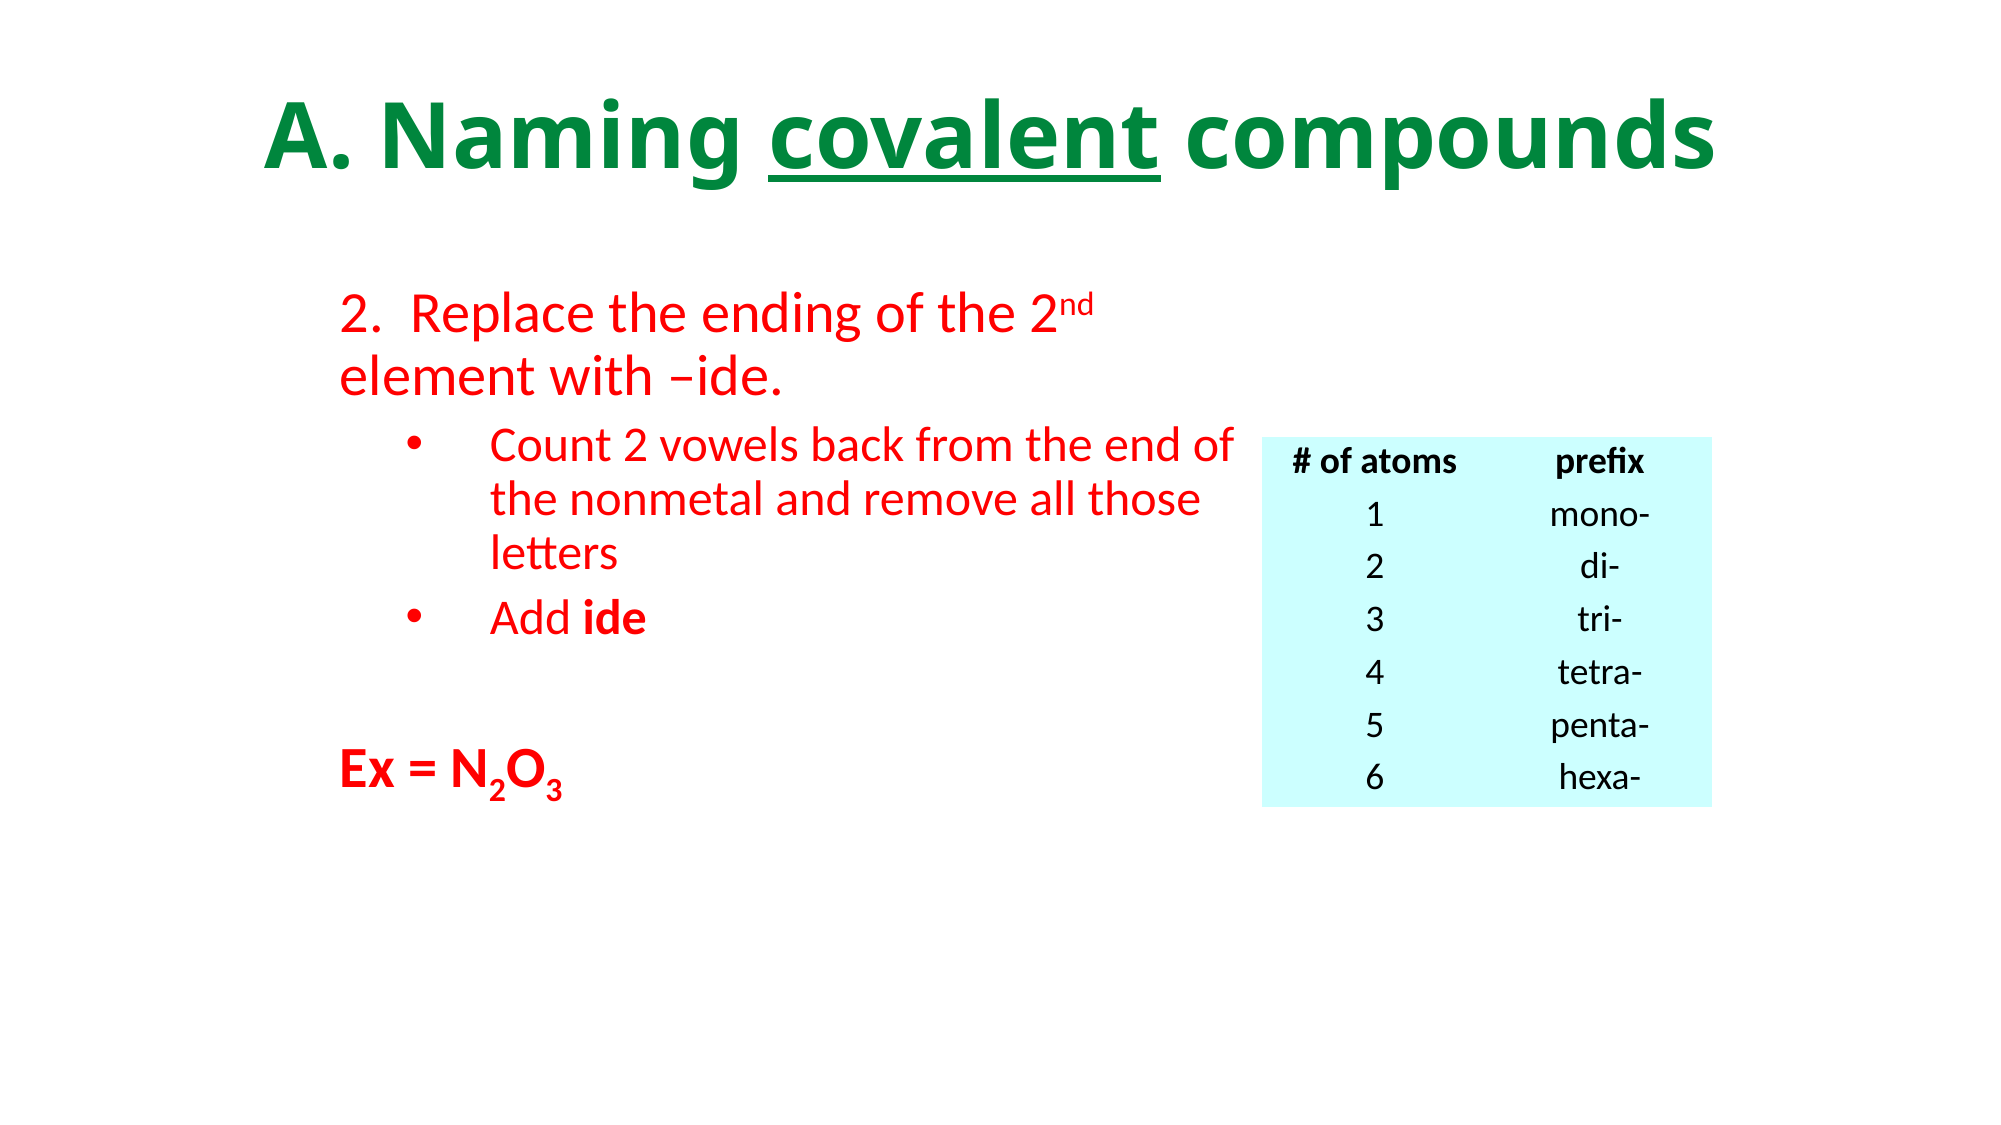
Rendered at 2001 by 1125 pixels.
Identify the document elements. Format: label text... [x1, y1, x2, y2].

table_cell hexa- [1487, 754, 1712, 807]
list 2. Replace the ending of the 2nd element with –ide. Count 2 vowels back from the end of the nonmetal and remove all those letters Add ide Ex = N2O3 [324, 275, 1263, 1088]
table_cell 5 [1262, 701, 1487, 754]
title A. Naming covalent compounds [249, 45, 1750, 233]
table_cell mono- [1487, 490, 1712, 543]
table_cell penta- [1487, 701, 1712, 754]
table_header prefix [1487, 437, 1712, 490]
table_cell 4 [1262, 649, 1487, 701]
table_cell 3 [1262, 596, 1487, 649]
table_cell di- [1487, 543, 1712, 596]
table_header # of atoms [1262, 437, 1487, 490]
table_cell 2 [1262, 543, 1487, 596]
table_cell tetra- [1487, 649, 1712, 701]
table_cell tri- [1487, 596, 1712, 649]
table_cell 1 [1262, 490, 1487, 543]
table_cell 6 [1262, 754, 1487, 807]
